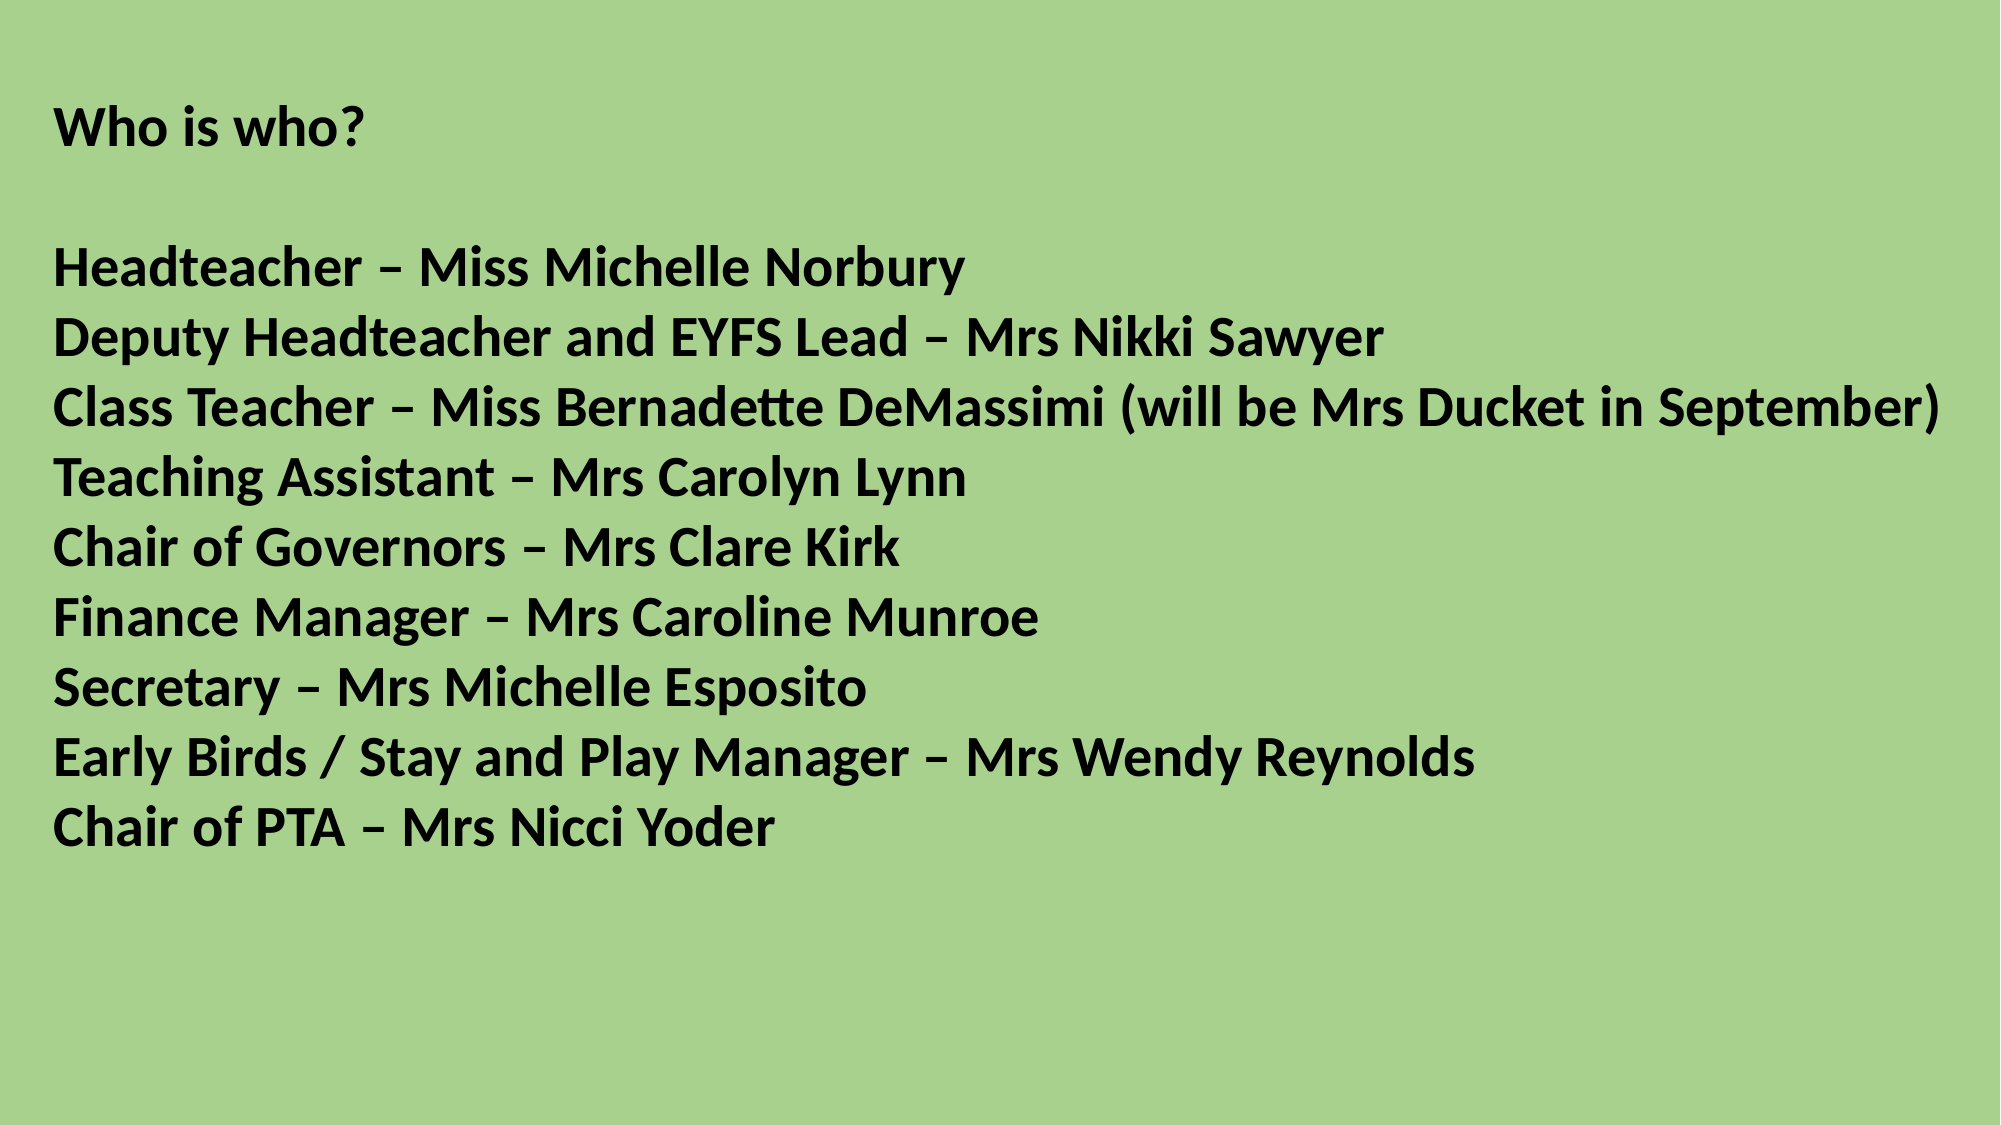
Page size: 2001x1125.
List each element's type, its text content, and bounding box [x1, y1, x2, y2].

text_box Who is who? Headteacher – Miss Michelle Norbury Deputy Headteacher and EYFS Lead – Mrs Nikki Sawyer Class Teacher – Miss Bernadette DeMassimi (will be Mrs Ducket in September) Teaching Assistant – Mrs Carolyn Lynn Chair of Governors – Mrs Clare Kirk Finance Manager – Mrs Caroline Munroe Secretary – Mrs Michelle Esposito Early Birds / Stay and Play Manager – Mrs Wendy Reynolds Chair of PTA – Mrs Nicci Yoder [39, 80, 1969, 911]
